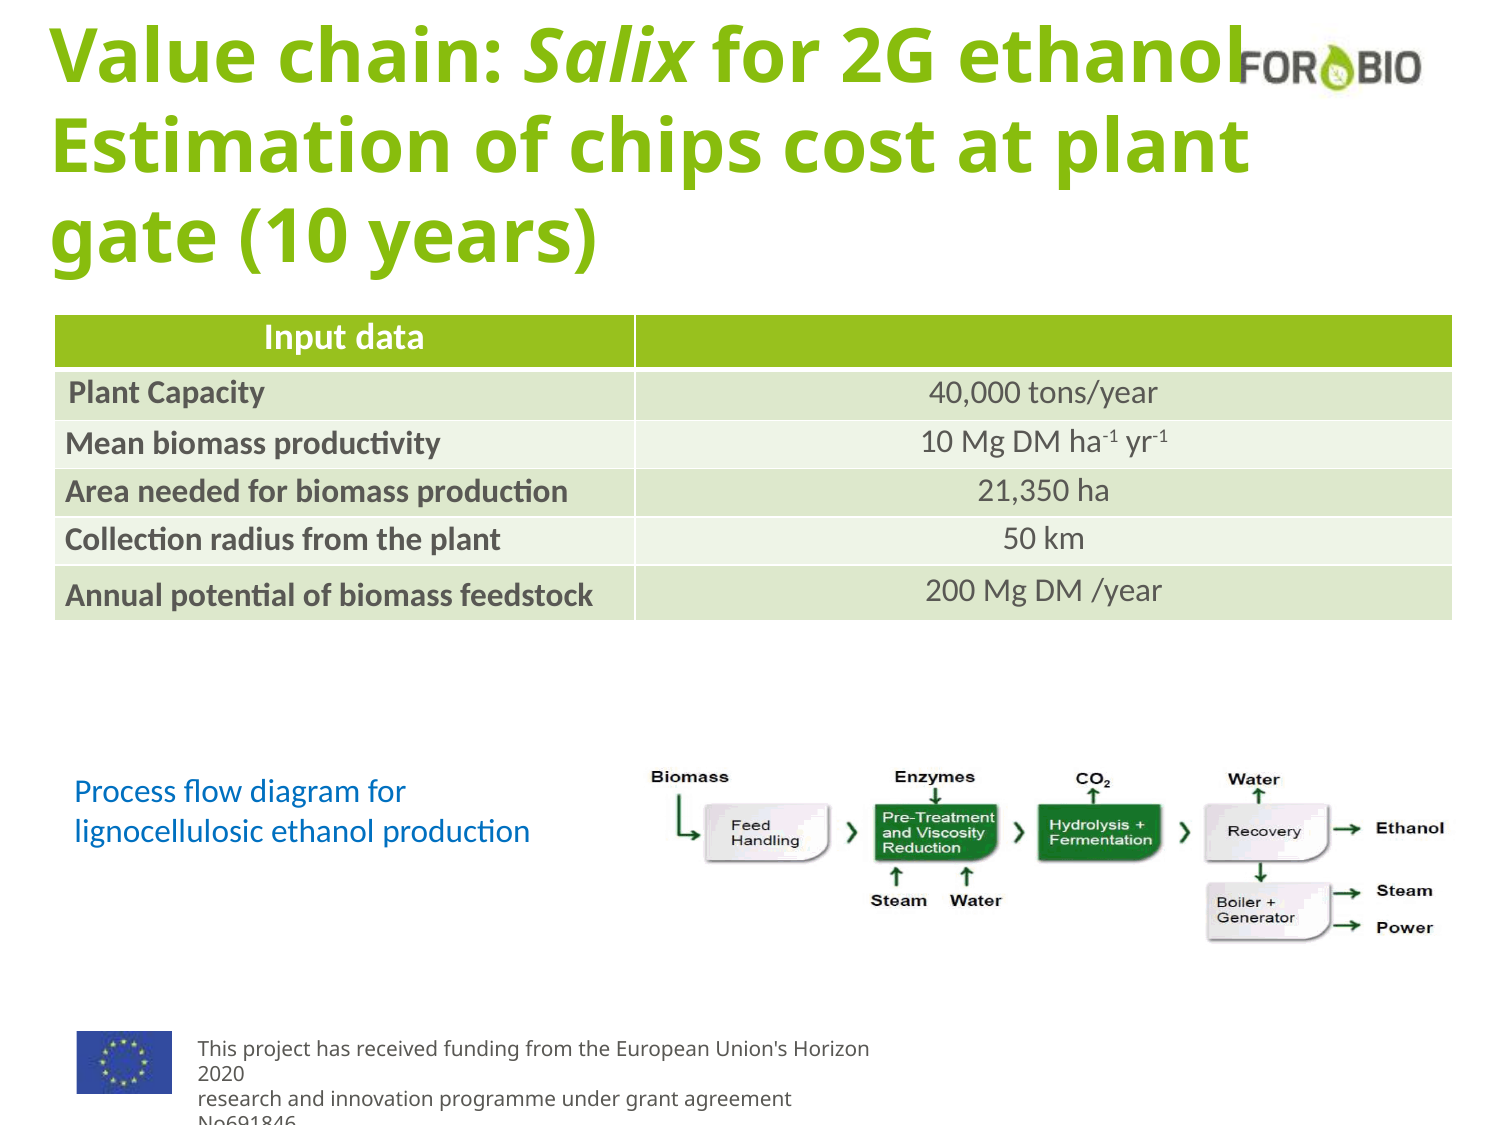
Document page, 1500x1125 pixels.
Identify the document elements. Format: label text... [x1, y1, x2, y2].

table_cell 50 km [636, 518, 1452, 564]
title Value chain: Salix for 2G ethanol Estimation of chips cost at plant gate (10 years) [34, 78, 1455, 207]
table_cell 21,350 ha [636, 469, 1452, 516]
table_cell Mean biomass productivity [55, 421, 634, 468]
table_header Input data [55, 315, 634, 367]
table_cell Plant Capacity [55, 372, 634, 420]
table_cell Collection radius from the plant [55, 518, 634, 564]
table_cell Area needed for biomass production [55, 469, 634, 516]
table_cell 200 Mg DM /year [636, 566, 1452, 620]
picture [1187, 23, 1473, 114]
table_cell 10 Mg DM ha-1 yr-1 [636, 421, 1452, 468]
table_cell Annual potential of biomass feedstock [55, 566, 634, 620]
table_header [636, 315, 1452, 367]
picture [76, 1031, 172, 1094]
text_box Process flow diagram for lignocellulosic ethanol production [59, 761, 568, 857]
picture [643, 754, 1459, 953]
table_cell 40,000 tons/year [636, 372, 1452, 420]
